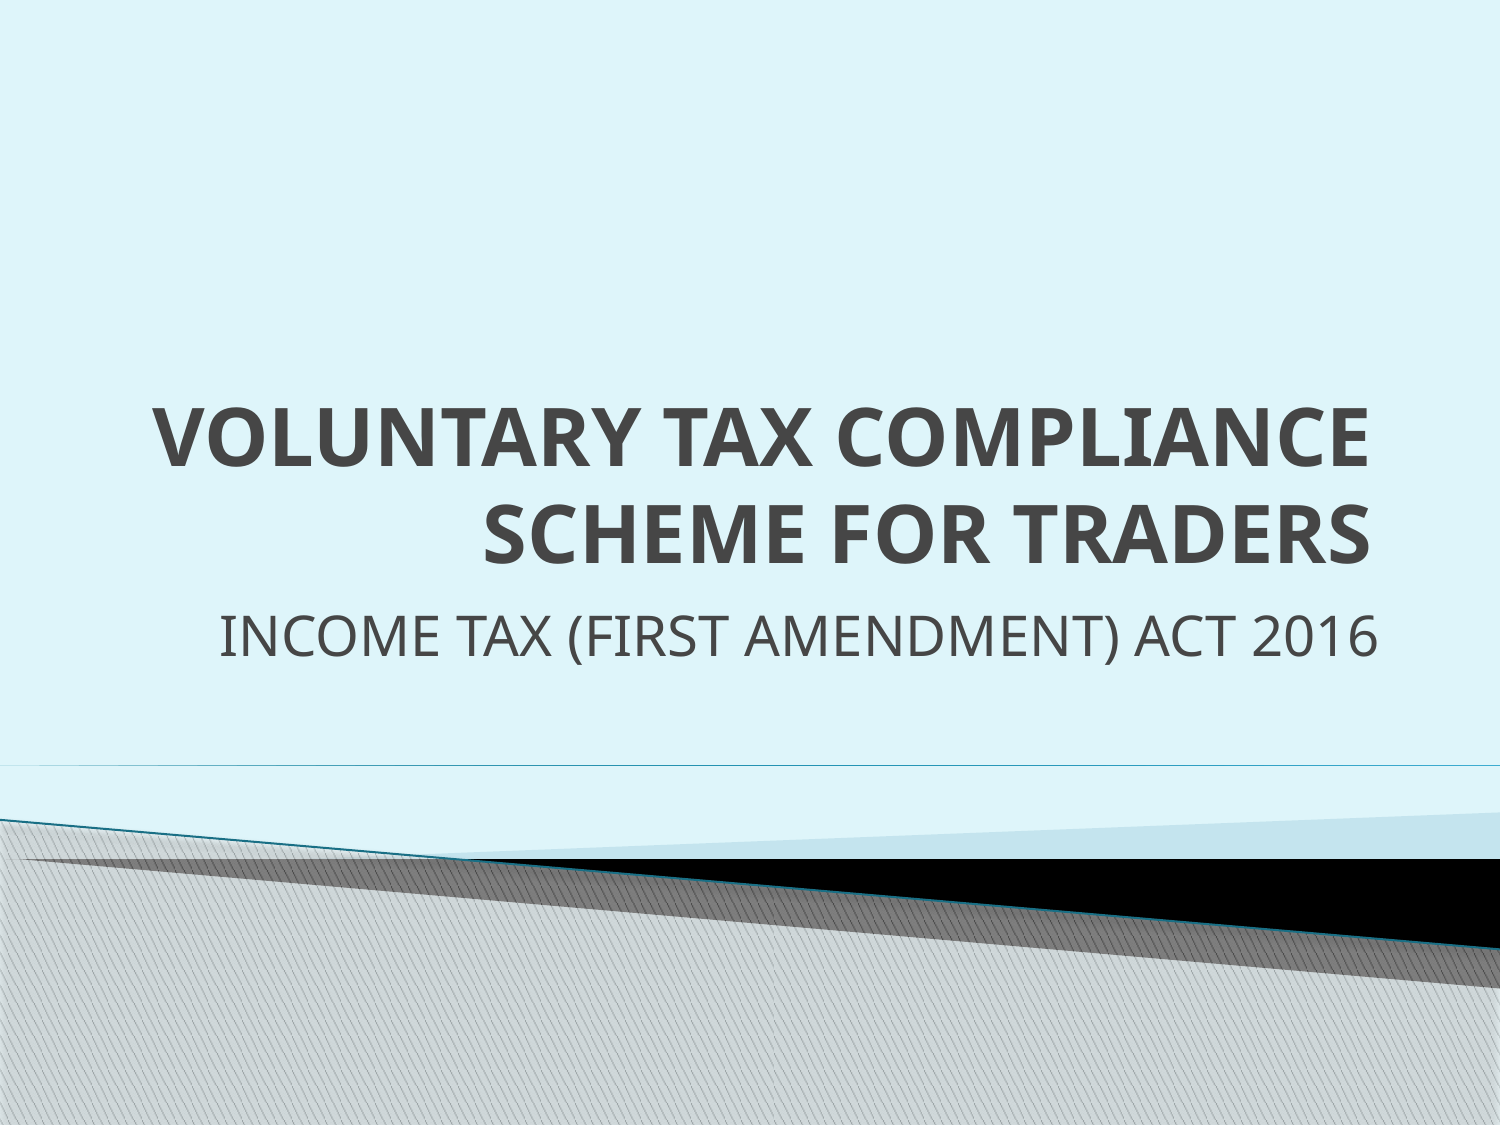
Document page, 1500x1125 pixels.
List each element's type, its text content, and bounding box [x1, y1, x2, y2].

title VOLUNTARY TAX COMPLIANCE SCHEME FOR TRADERS [112, 287, 1388, 588]
subtitle INCOME TAX (FIRST AMENDMENT) ACT 2016 [112, 592, 1388, 790]
picture [5, 859, 1500, 989]
